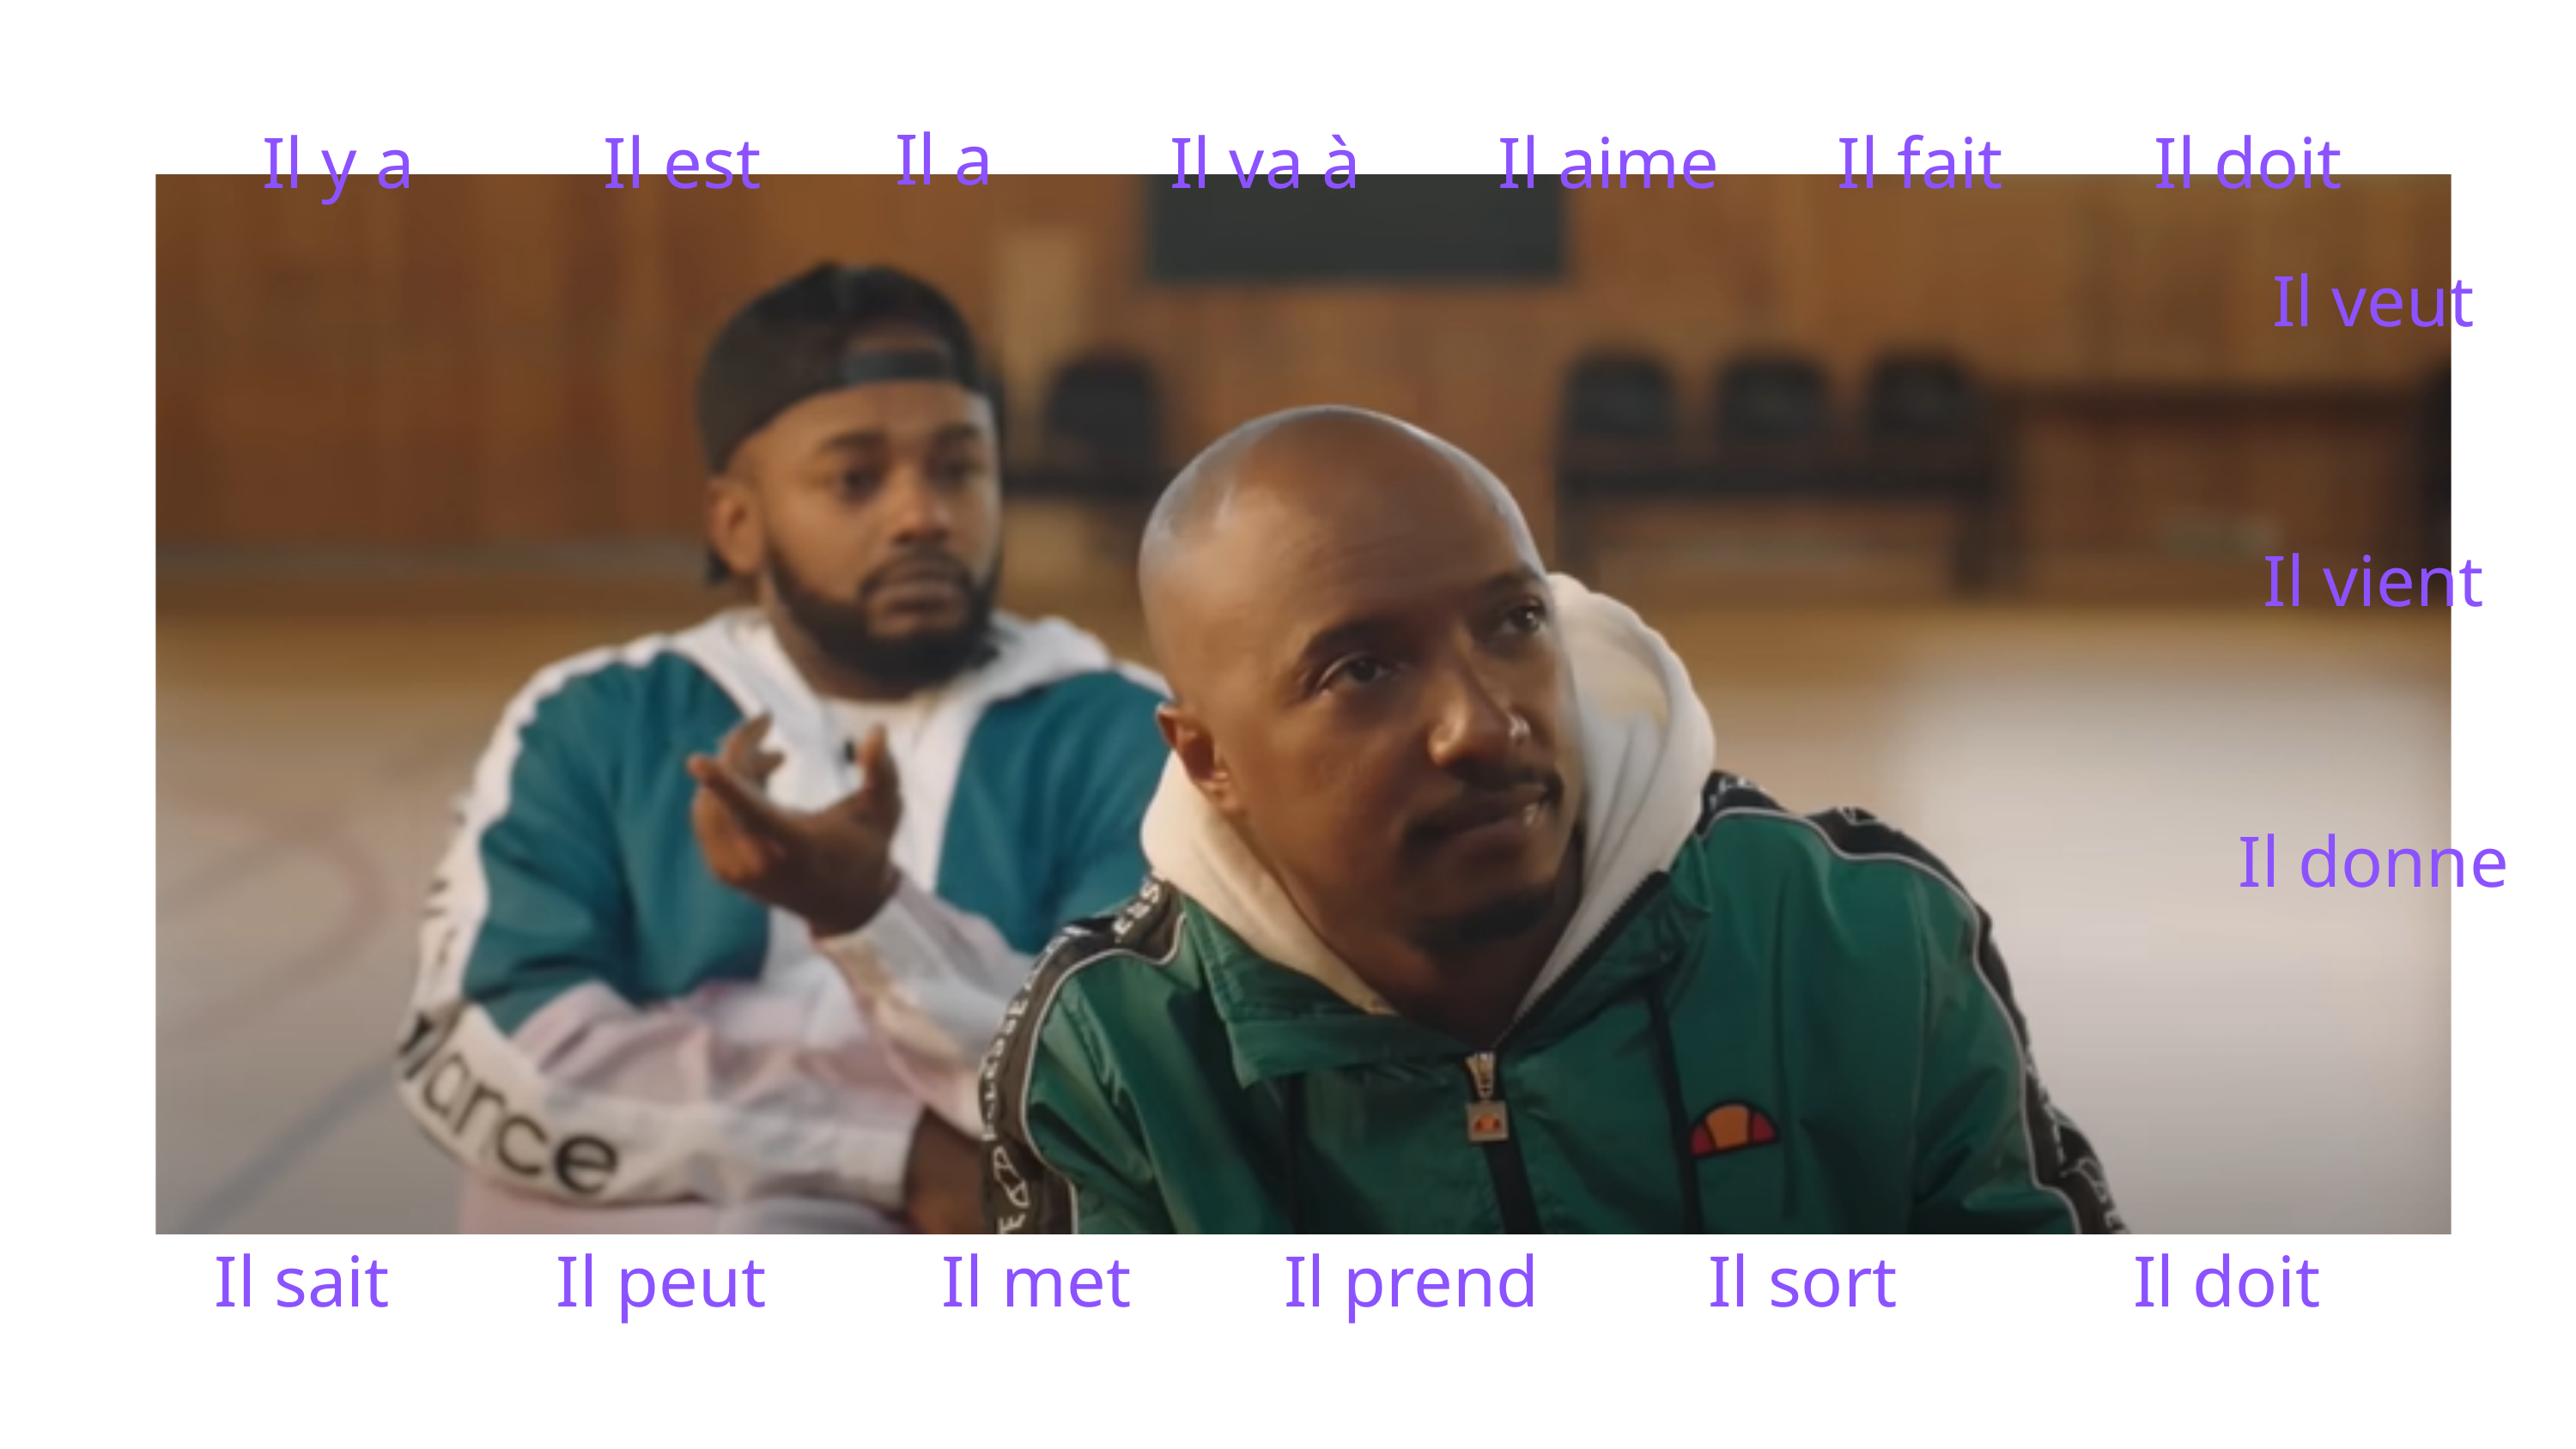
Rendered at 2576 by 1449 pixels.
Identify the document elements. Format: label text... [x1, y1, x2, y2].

text_box Il peut [514, 1222, 808, 1321]
text_box [155, 174, 2451, 1234]
text_box Il fait [1773, 105, 2067, 203]
text_box Il doit [2081, 1222, 2374, 1321]
text_box Il a [848, 101, 1059, 200]
text_box Il y a [213, 105, 465, 203]
text_box Il prend [1244, 1222, 1579, 1321]
text_box Il veut [2227, 243, 2520, 341]
text_box Il va à [1119, 105, 1413, 203]
text_box Il donne [2206, 803, 2541, 901]
text_box Il vient [2206, 523, 2541, 621]
text_box Il est [556, 105, 808, 203]
text_box Il aime [1462, 105, 1756, 203]
text_box Il sort [1656, 1222, 1950, 1321]
text_box Il sait [155, 1222, 449, 1321]
text_box Il doit [2101, 105, 2395, 203]
text_box Il met [911, 1222, 1163, 1321]
